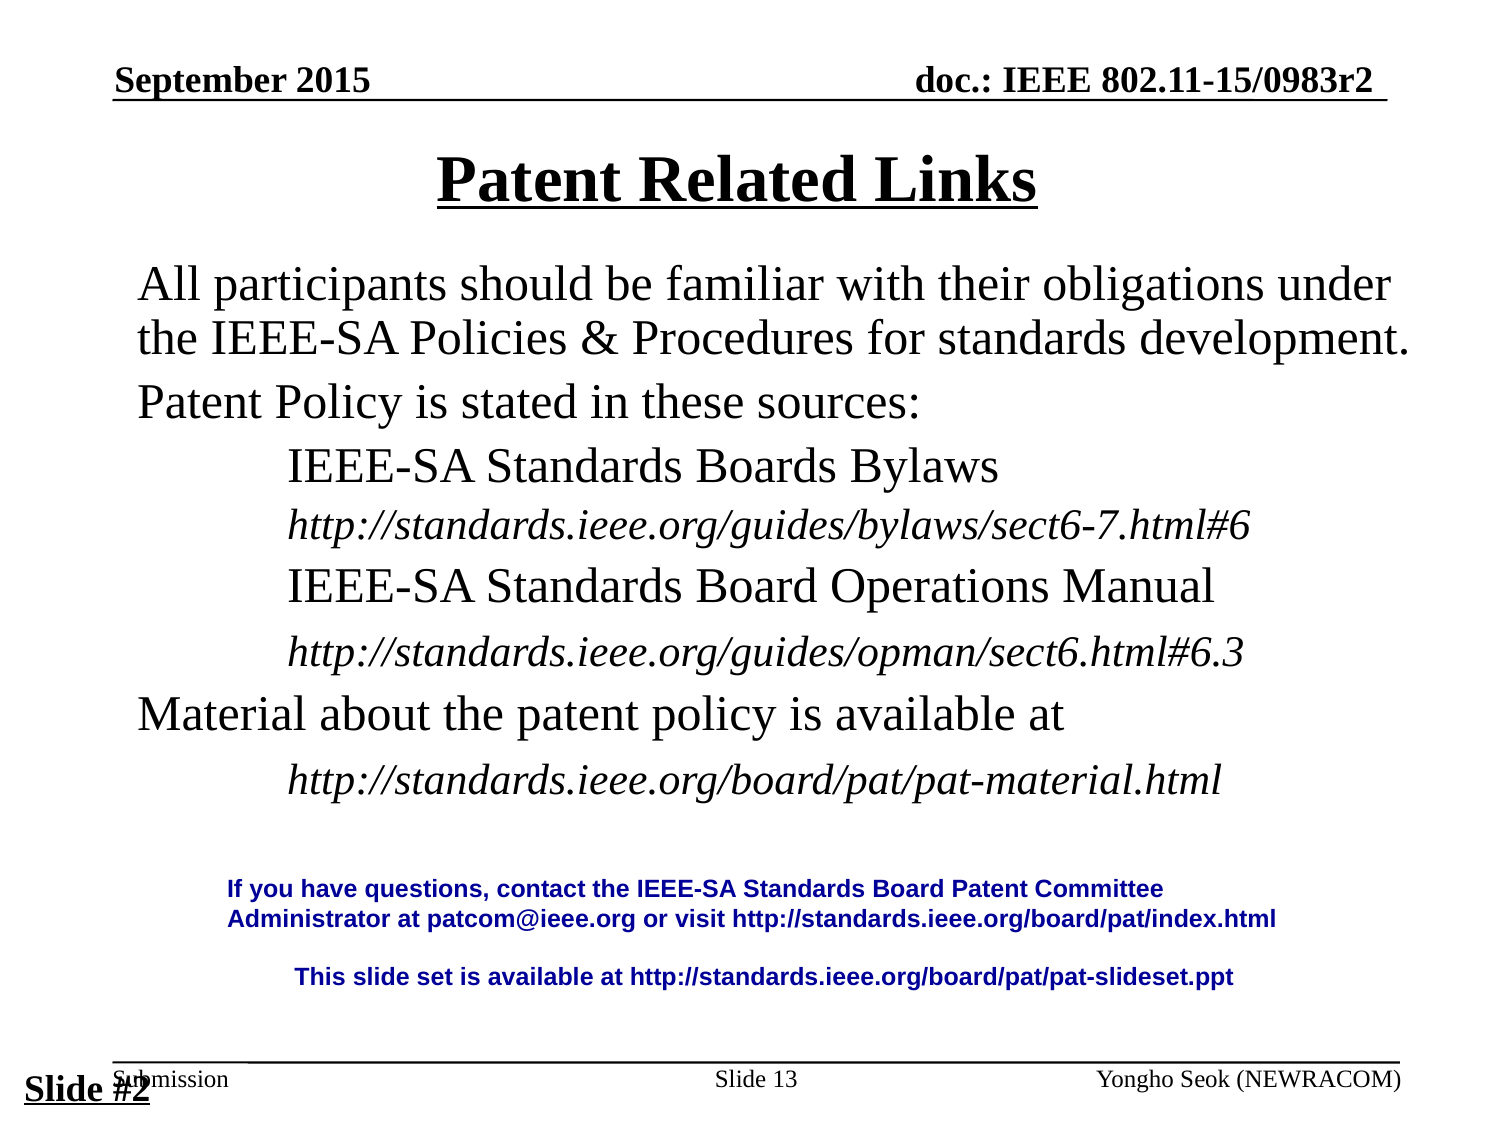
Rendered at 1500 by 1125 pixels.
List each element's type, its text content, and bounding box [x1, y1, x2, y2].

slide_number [114, 54, 374, 101]
slide_number Slide 13 [712, 1061, 800, 1093]
text_box Slide #2 [9, 1056, 166, 1116]
footer Yongho Seok (NEWRACOM) [1088, 1061, 1402, 1093]
title Patent Related Links [99, 112, 1376, 238]
list All participants should be familiar with their obligations under the IEEE-SA Policies & Procedures for standards development. Patent Policy is stated in these sources: IEEE-SA Standards Boards Bylaws http://standards.ieee.org/guides/bylaws/sect6-7.html#6 IEEE-SA Standards Board Operations Manual http://standards.ieee.org/guides/opman/sect6.html#6.3 Material about the patent policy is available at http://standards.ieee.org/board/pat/pat-material.html [0, 249, 1476, 826]
text_box If you have questions, contact the IEEE-SA Standards Board Patent Committee Administrator at patcom@ieee.org or visit http://standards.ieee.org/board/pat/index.html This slide set is available at http://standards.ieee.org/board/pat/pat-slideset.ppt [212, 865, 1325, 998]
